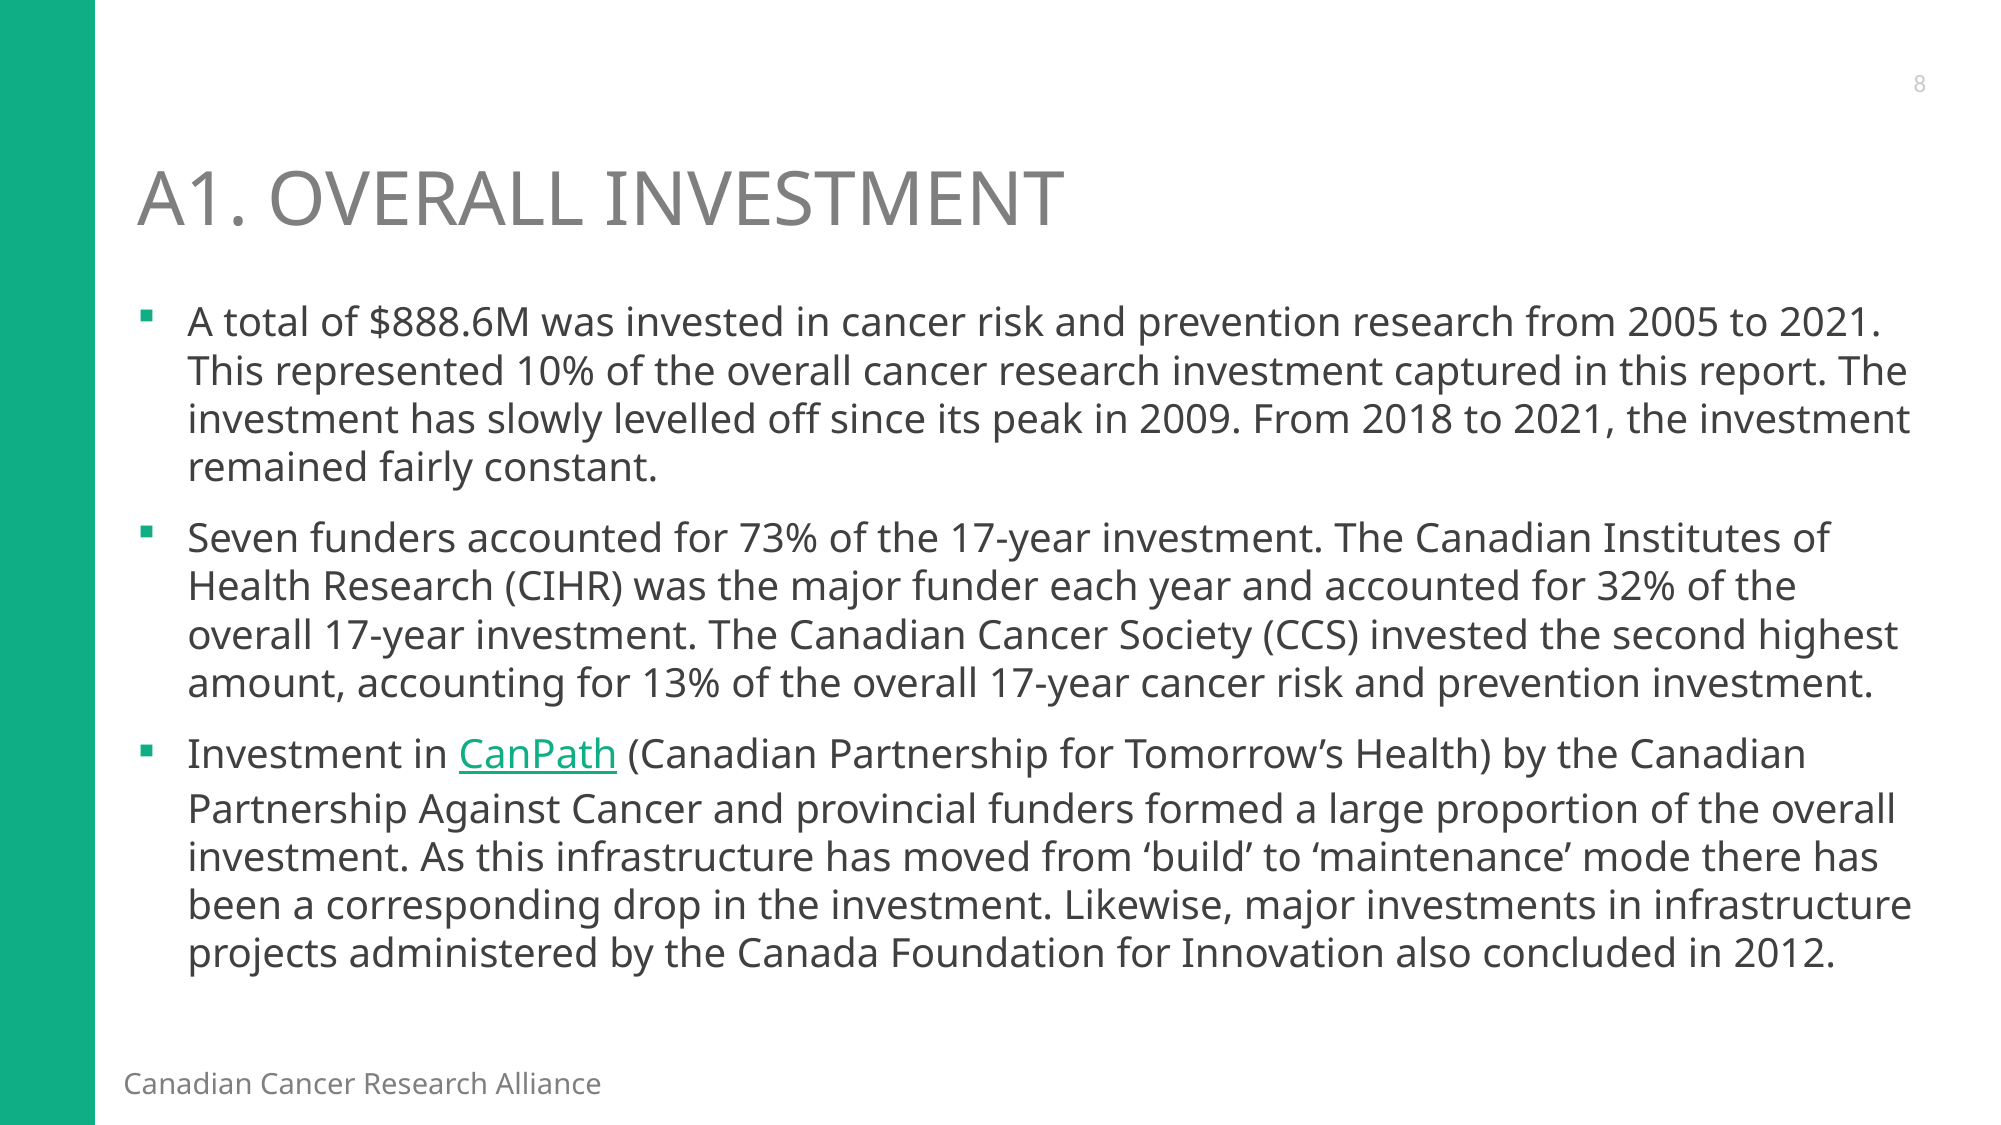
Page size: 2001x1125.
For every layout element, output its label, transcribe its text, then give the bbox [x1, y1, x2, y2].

title A1. Overall Investment [122, 112, 1938, 290]
list A total of $888.6M was invested in cancer risk and prevention research from 2005 to 2021. This represented 10% of the overall cancer research investment captured in this report. The investment has slowly levelled off since its peak in 2009. From 2018 to 2021, the investment remained fairly constant. Seven funders accounted for 73% of the 17-year investment. The Canadian Institutes of Health Research (CIHR) was the major funder each year and accounted for 32% of the overall 17-year investment. The Canadian Cancer Society (CCS) invested the second highest amount, accounting for 13% of the overall 17-year cancer risk and prevention investment. Investment in CanPath (Canadian Partnership for Tomorrow’s Health) by the Canadian Partnership Against Cancer and provincial funders formed a large proportion of the overall investment. As this infrastructure has moved from ‘build’ to ‘maintenance’ mode there has been a corresponding drop in the investment. Likewise, major investments in infrastructure projects administered by the Canada Foundation for Innovation also concluded in 2012. [122, 289, 1942, 1047]
slide_number 8 [1491, 52, 1942, 113]
